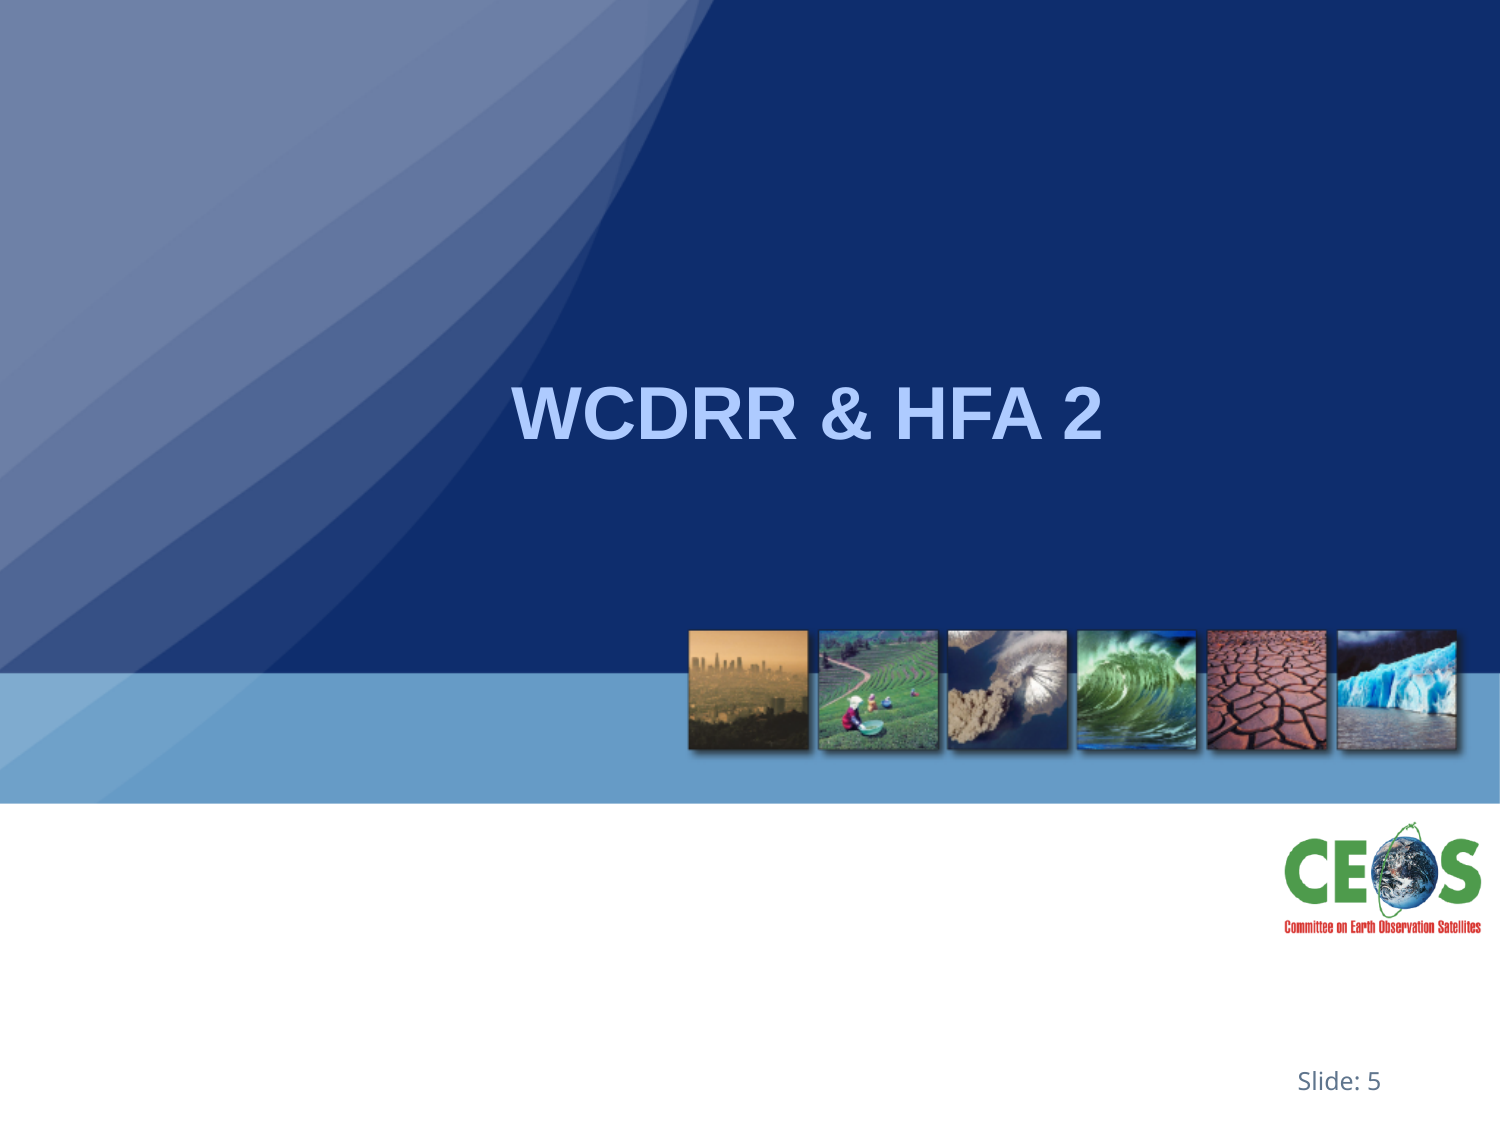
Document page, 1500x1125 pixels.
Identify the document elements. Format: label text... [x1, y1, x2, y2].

picture [0, 0, 1500, 1125]
title WCDRR & HFA 2 [160, 153, 1456, 462]
